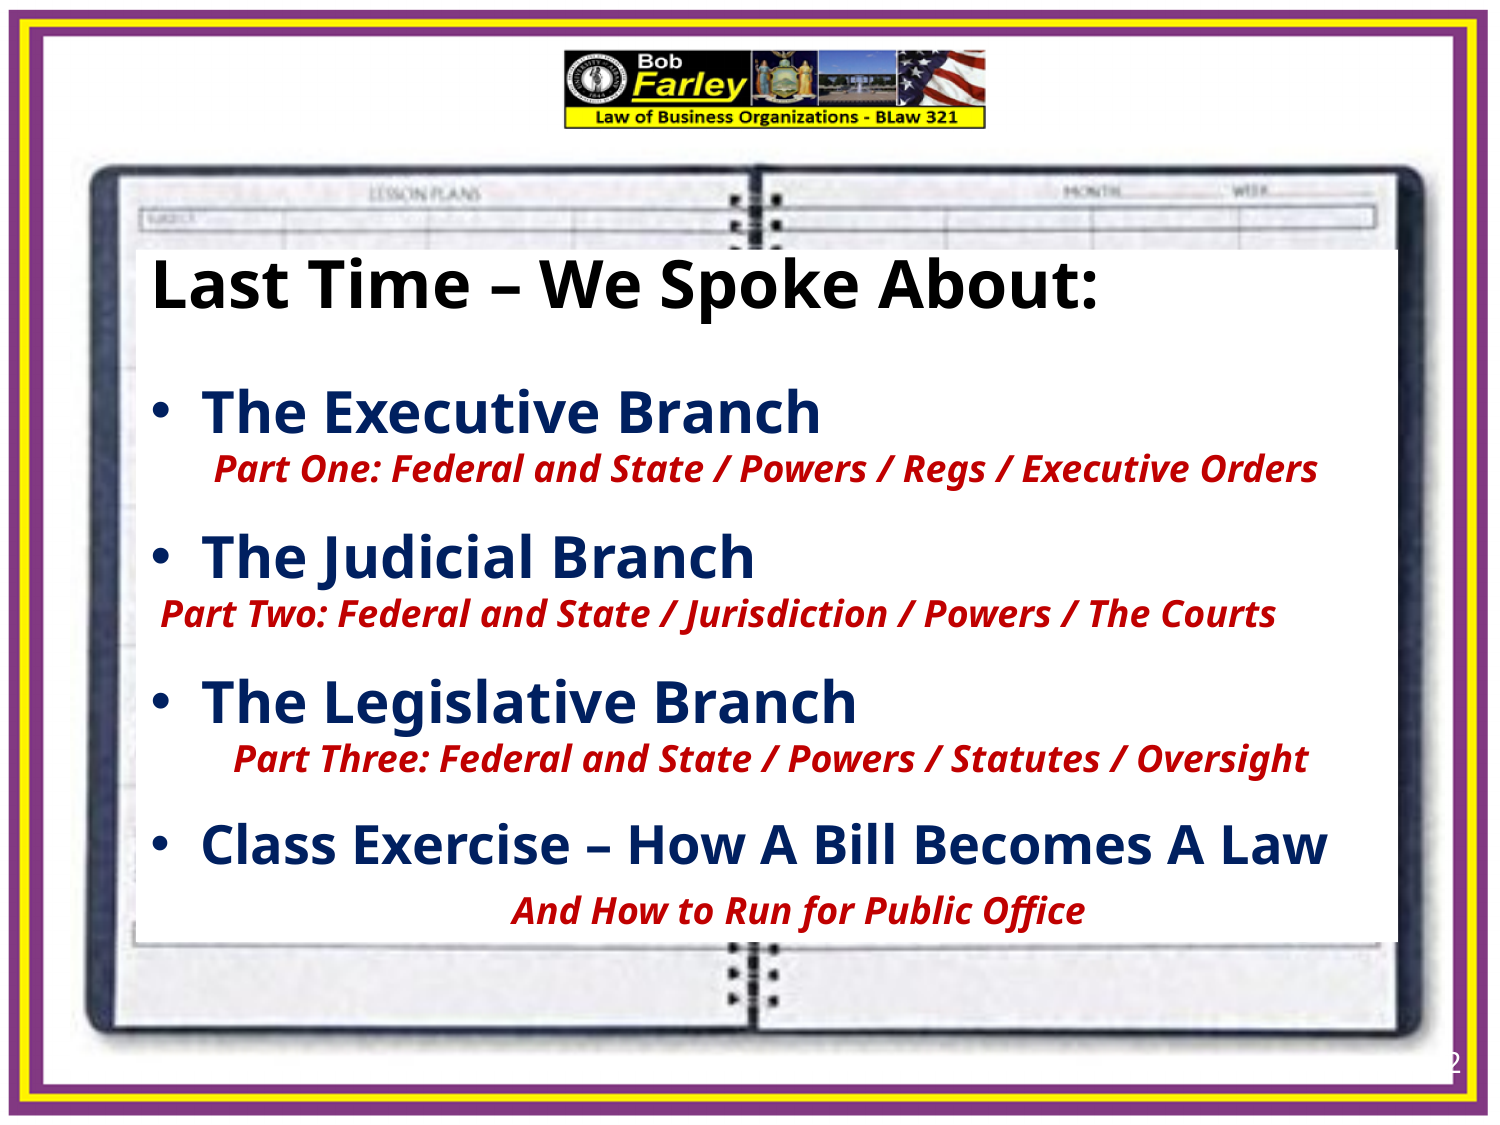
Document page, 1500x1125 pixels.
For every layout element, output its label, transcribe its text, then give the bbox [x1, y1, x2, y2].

picture [0, 0, 1500, 1125]
slide_number 2 [1126, 1036, 1477, 1115]
